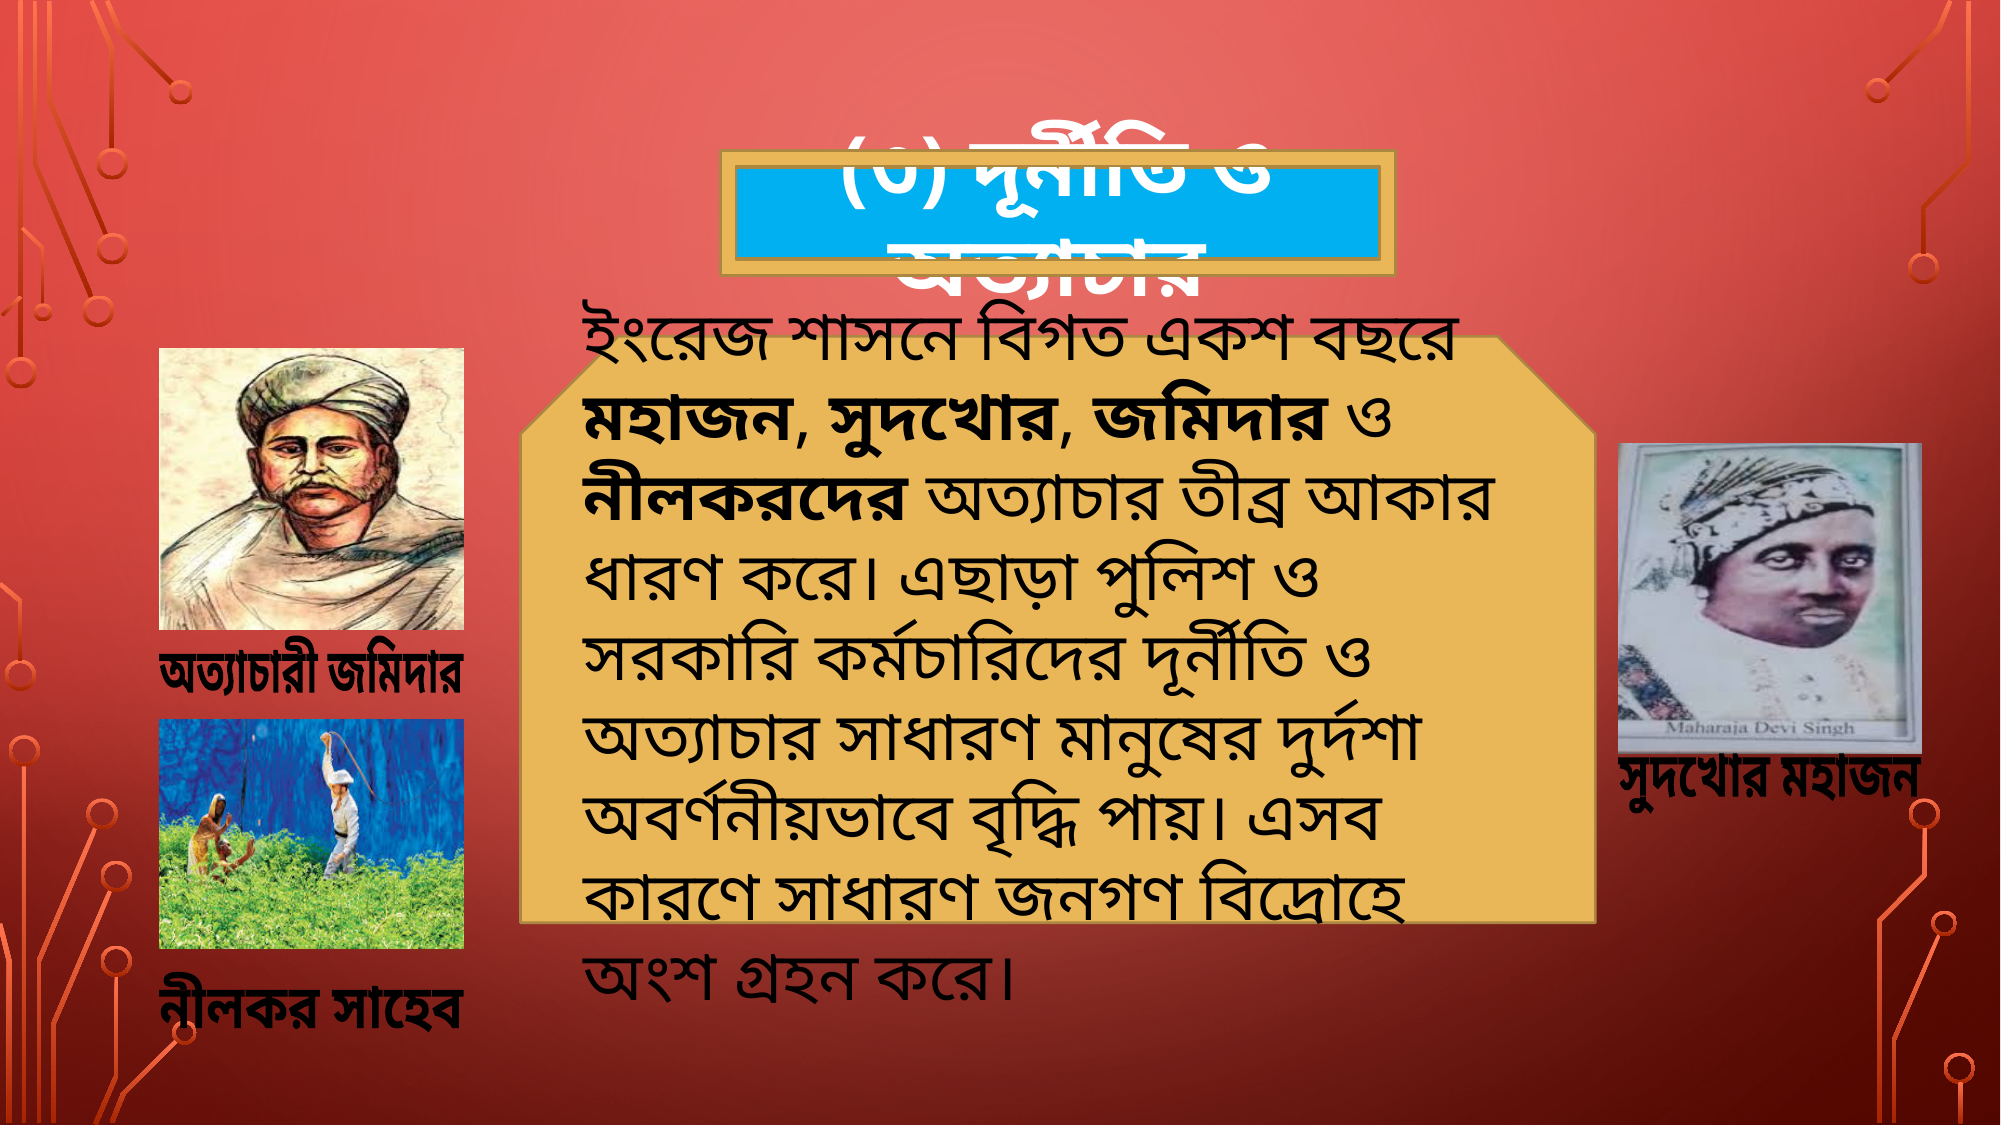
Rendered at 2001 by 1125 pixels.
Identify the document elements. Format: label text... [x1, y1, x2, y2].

picture [158, 348, 464, 630]
text_box (৩) দূর্নীতি ও অত্যাচার [737, 167, 1378, 259]
picture [158, 718, 464, 950]
text_box [719, 149, 1397, 277]
text_box ইংরেজ শাসনে বিগত একশ বছরে মহাজন, সুদখোর, জমিদার ও নীলকরদের অত্যাচার তীব্র আকার ধারণ করে। এছাড়া পুলিশ ও সরকারি কর্মচারিদের দূর্নীতি ও অত্যাচার সাধারণ মানুষের দুর্দশা অবর্ণনীয়ভাবে বৃদ্ধি পায়। এসব কারণে সাধারণ জনগণ বিদ্রোহে অংশ গ্রহন করে। [519, 335, 1597, 925]
picture [1617, 442, 1922, 754]
